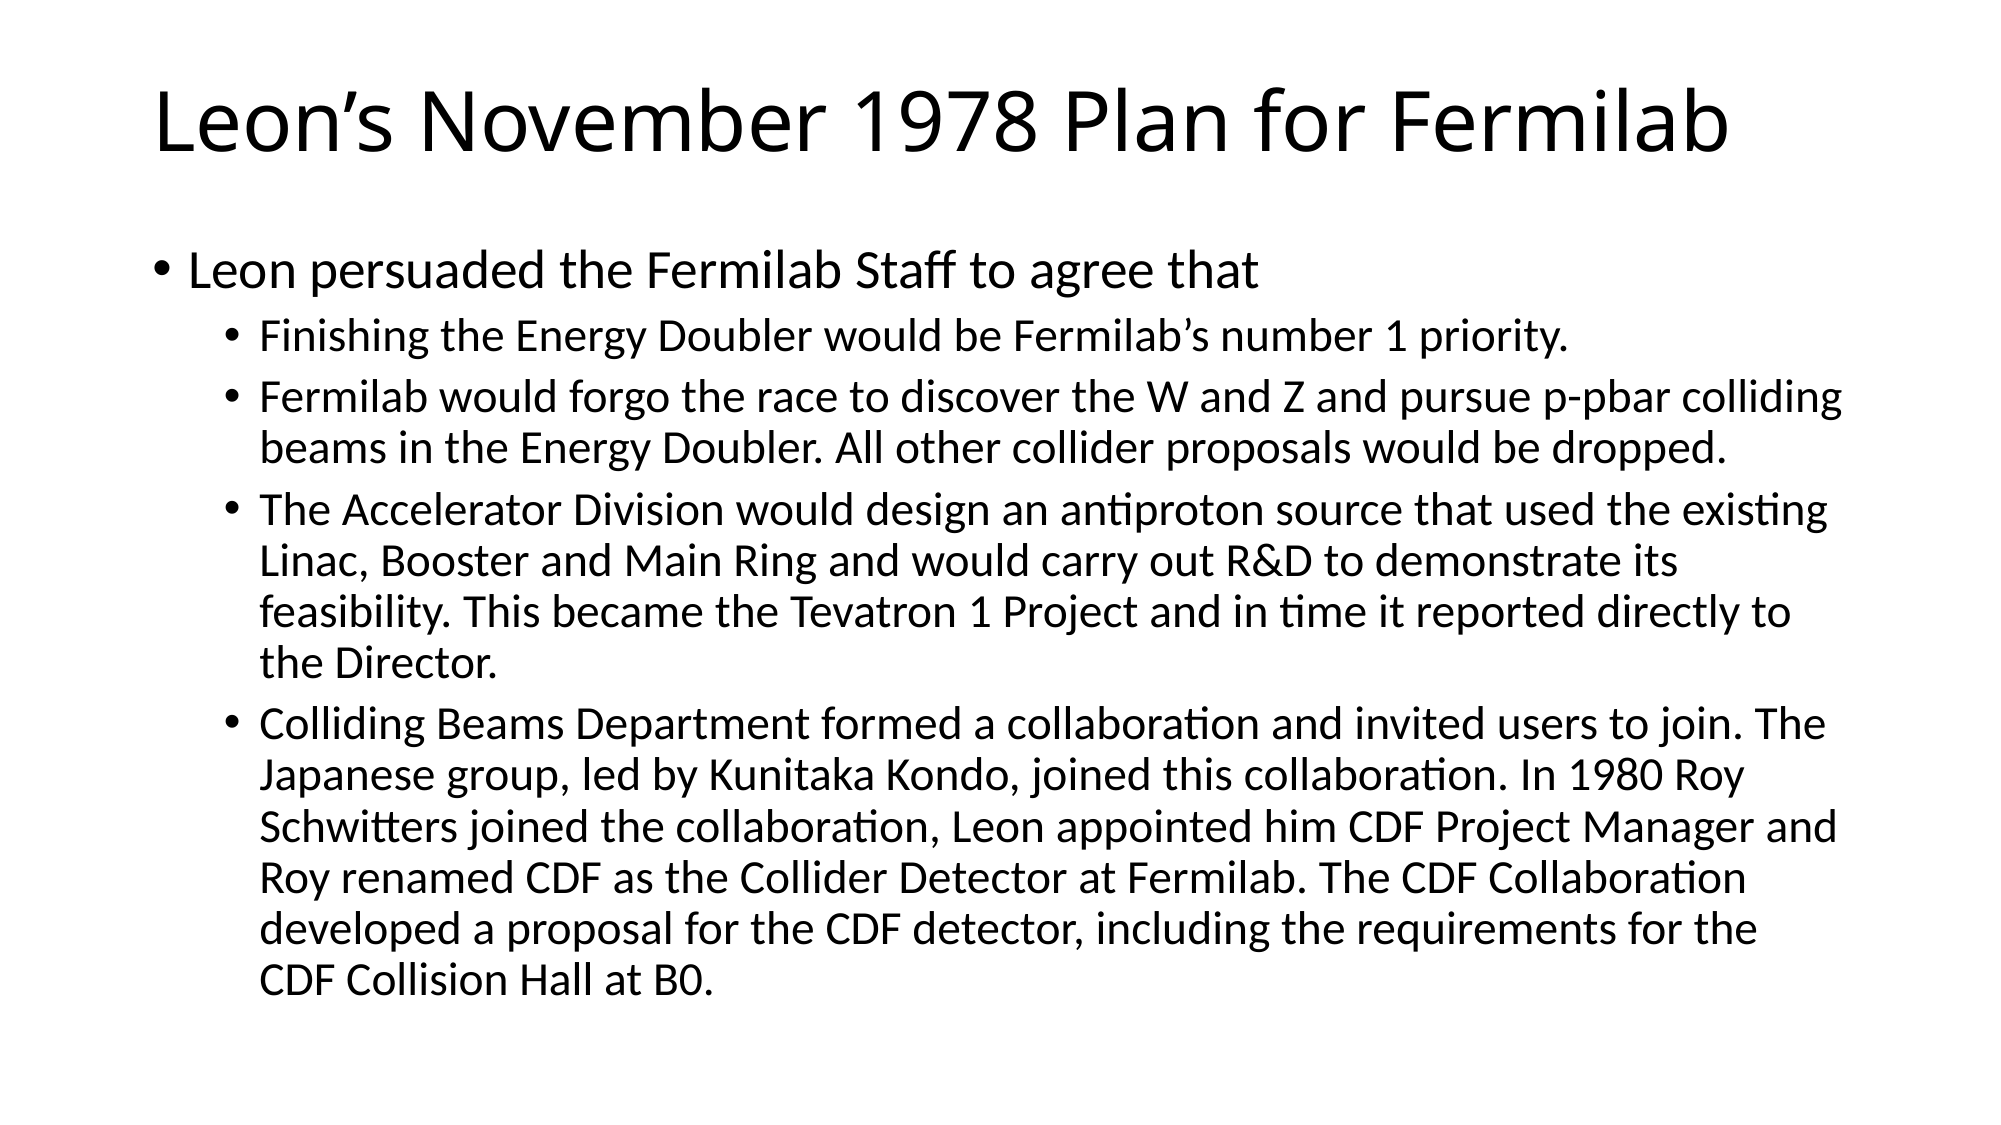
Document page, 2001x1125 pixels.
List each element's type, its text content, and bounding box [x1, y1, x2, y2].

list Leon persuaded the Fermilab Staff to agree that Finishing the Energy Doubler would be Fermilab’s number 1 priority. Fermilab would forgo the race to discover the W and Z and pursue p-pbar colliding beams in the Energy Doubler. All other collider proposals would be dropped. The Accelerator Division would design an antiproton source that used the existing Linac, Booster and Main Ring and would carry out R&D to demonstrate its feasibility. This became the Tevatron 1 Project and in time it reported directly to the Director. Colliding Beams Department formed a collaboration and invited users to join. The Japanese group, led by Kunitaka Kondo, joined this collaboration. In 1980 Roy Schwitters joined the collaboration, Leon appointed him CDF Project Manager and Roy renamed CDF as the Collider Detector at Fermilab. The CDF Collaboration developed a proposal for the CDF detector, including the requirements for the CDF Collision Hall at B0. [137, 233, 1863, 1066]
title Leon’s November 1978 Plan for Fermilab [137, 16, 1863, 233]
